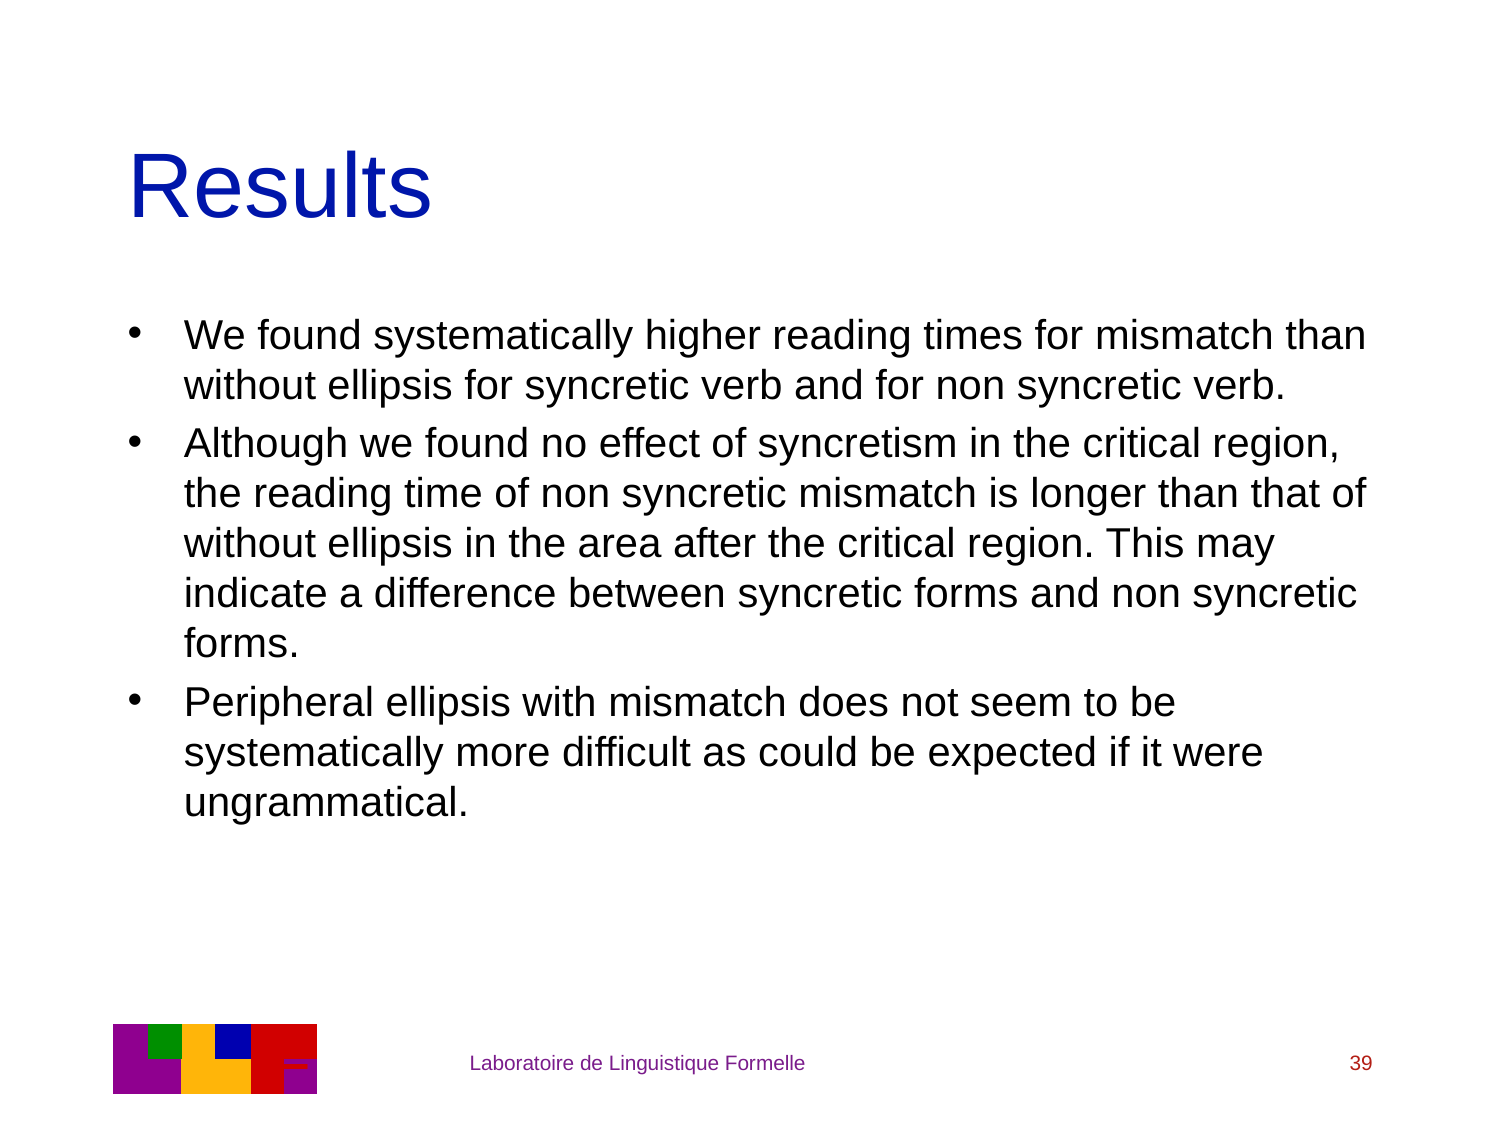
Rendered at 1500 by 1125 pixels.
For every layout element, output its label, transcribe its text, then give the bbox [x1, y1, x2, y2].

footer Laboratoire de Linguistique Formelle [399, 1025, 875, 1100]
slide_number 39 [1237, 1025, 1388, 1100]
title Results [112, 99, 1388, 263]
list We found systematically higher reading times for mismatch than without ellipsis for syncretic verb and for non syncretic verb. Although we found no effect of syncretism in the critical region, the reading time of non syncretic mismatch is longer than that of without ellipsis in the area after the critical region. This may indicate a difference between syncretic forms and non syncretic forms. Peripheral ellipsis with mismatch does not seem to be systematically more difficult as could be expected if it were ungrammatical. [112, 299, 1388, 976]
picture [112, 1024, 317, 1094]
